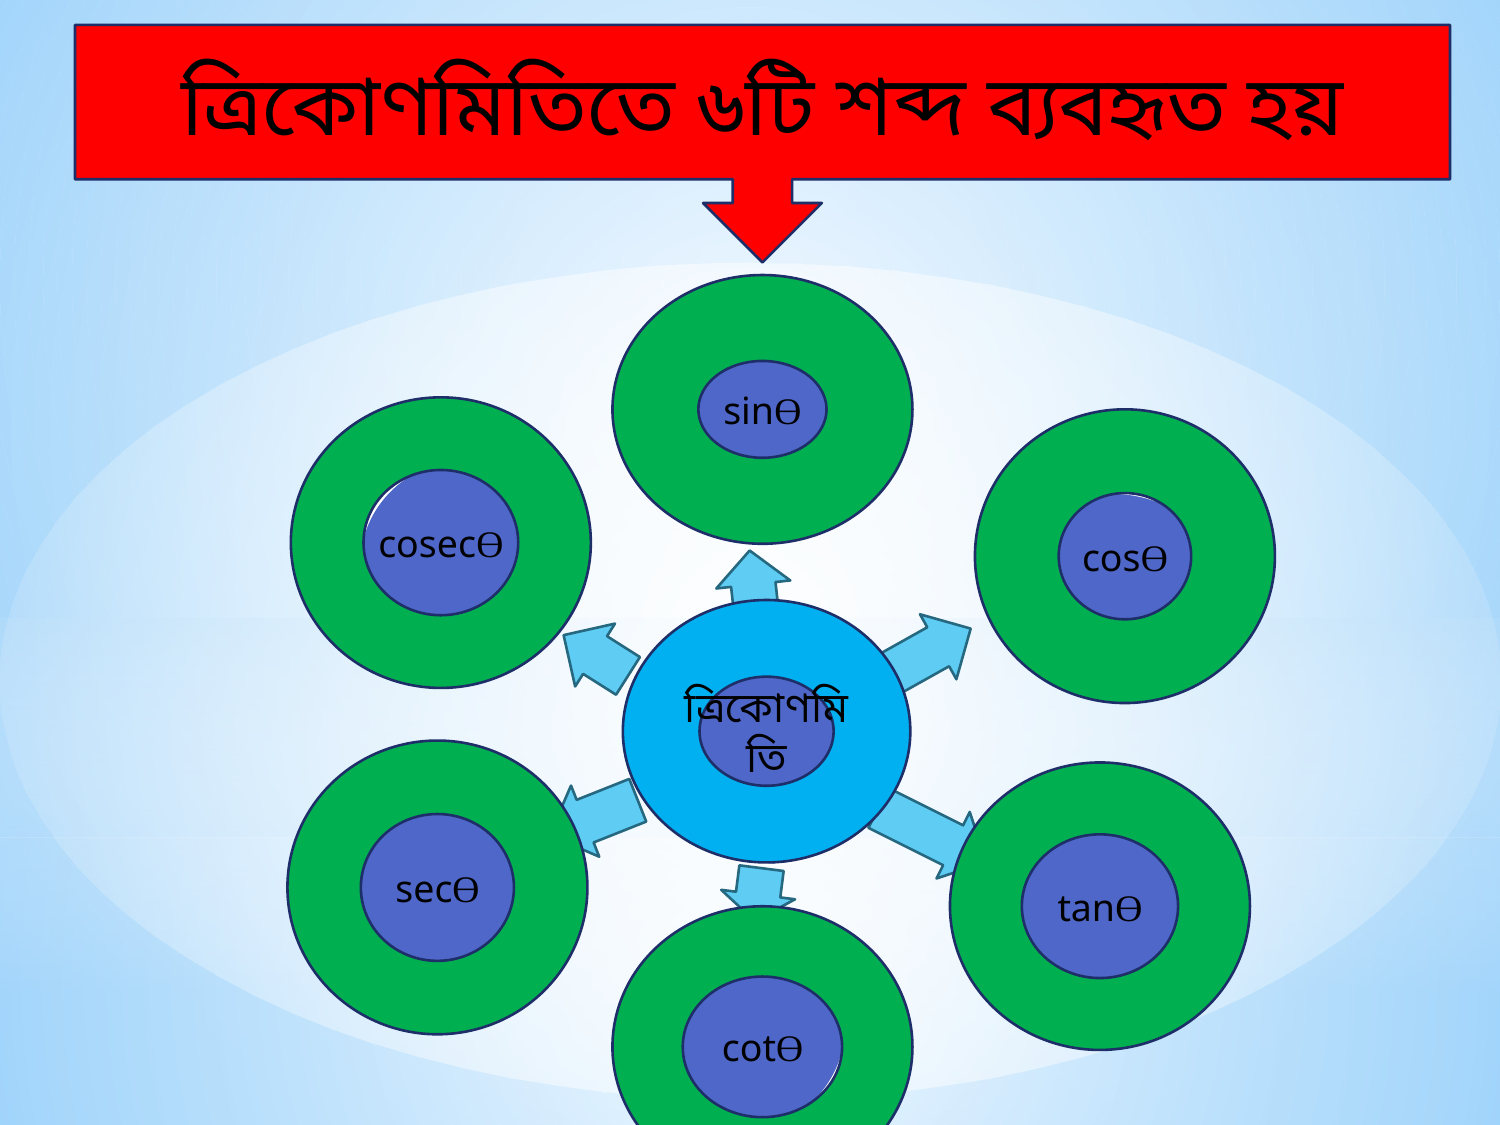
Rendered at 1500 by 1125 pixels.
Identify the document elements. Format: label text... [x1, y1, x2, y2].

text_box ত্রিকোণমিতিতে ৬টি শব্দ ব্যবহৃত হয় [73, 23, 1452, 264]
text_box sinӨ [677, 273, 848, 297]
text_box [37, 299, 1426, 1125]
